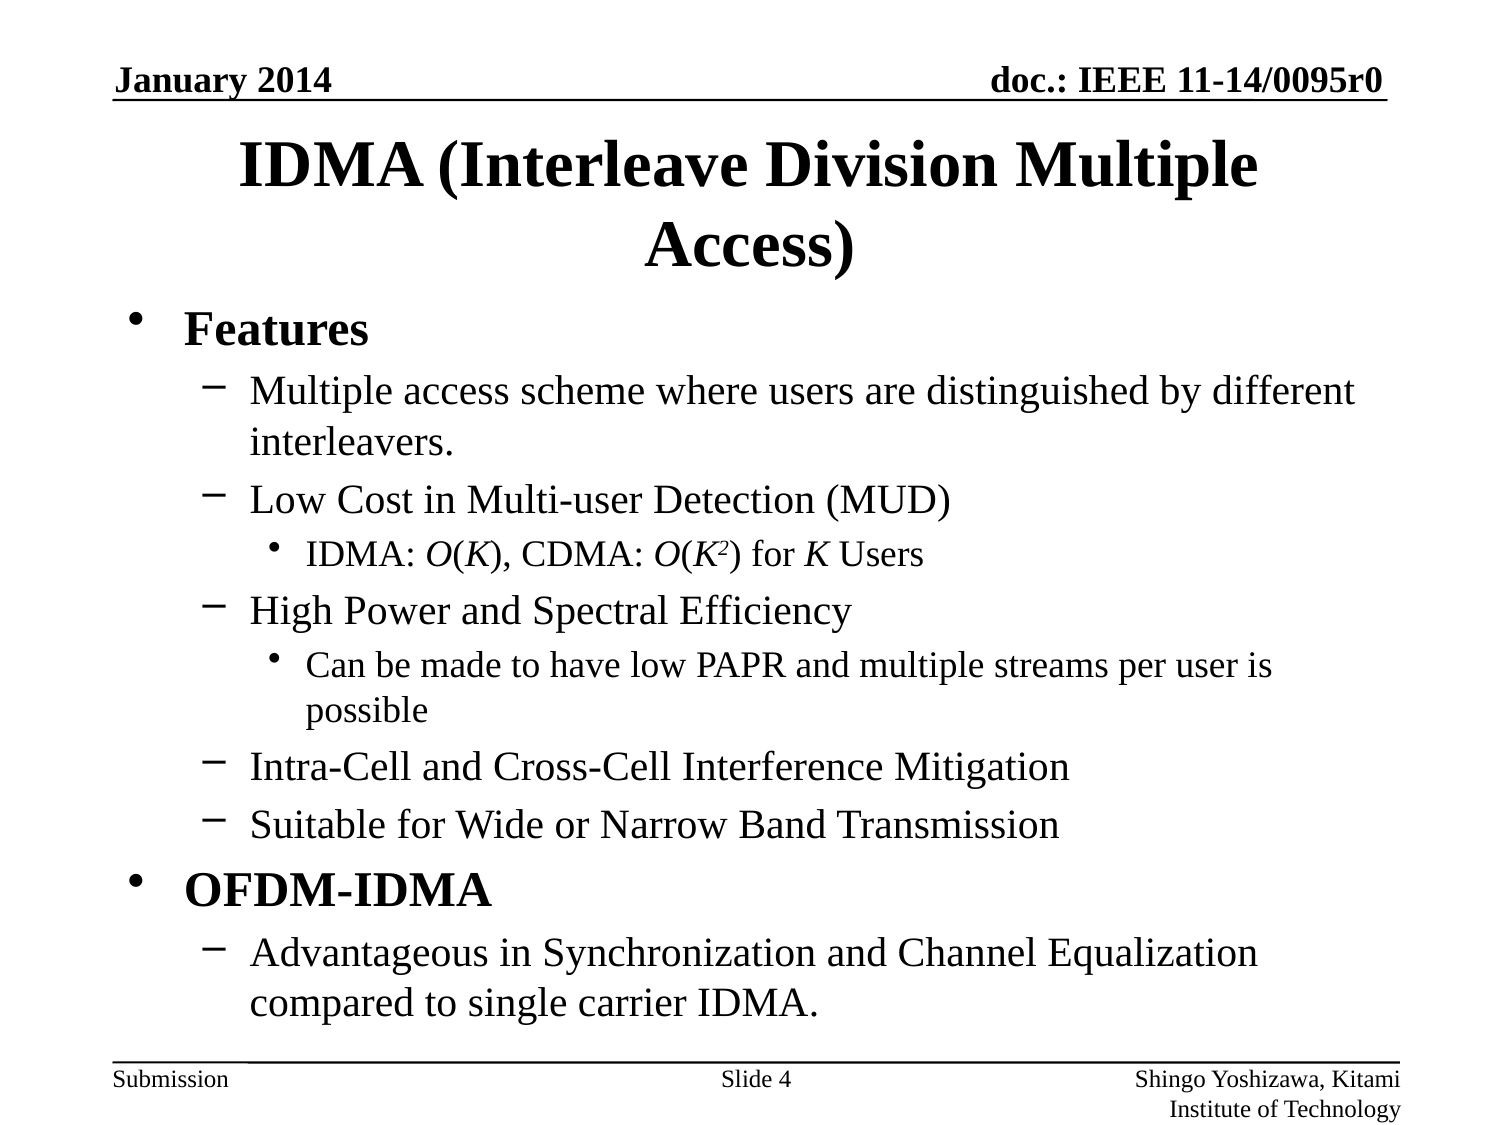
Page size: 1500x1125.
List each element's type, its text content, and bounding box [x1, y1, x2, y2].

footer Shingo Yoshizawa, Kitami Institute of Technology [1095, 1061, 1402, 1093]
list Features Multiple access scheme where users are distinguished by different interleavers. Low Cost in Multi-user Detection (MUD) IDMA: O(K), CDMA: O(K2) for K Users High Power and Spectral Efficiency Can be made to have low PAPR and multiple streams per user is possible Intra-Cell and Cross-Cell Interference Mitigation Suitable for Wide or Narrow Band Transmission OFDM-IDMA Advantageous in Synchronization and Channel Equalization compared to single carrier IDMA. [112, 287, 1388, 876]
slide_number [114, 54, 374, 101]
title IDMA (Interleave Division Multiple Access) [112, 112, 1388, 287]
slide_number Slide 4 [712, 1061, 800, 1093]
